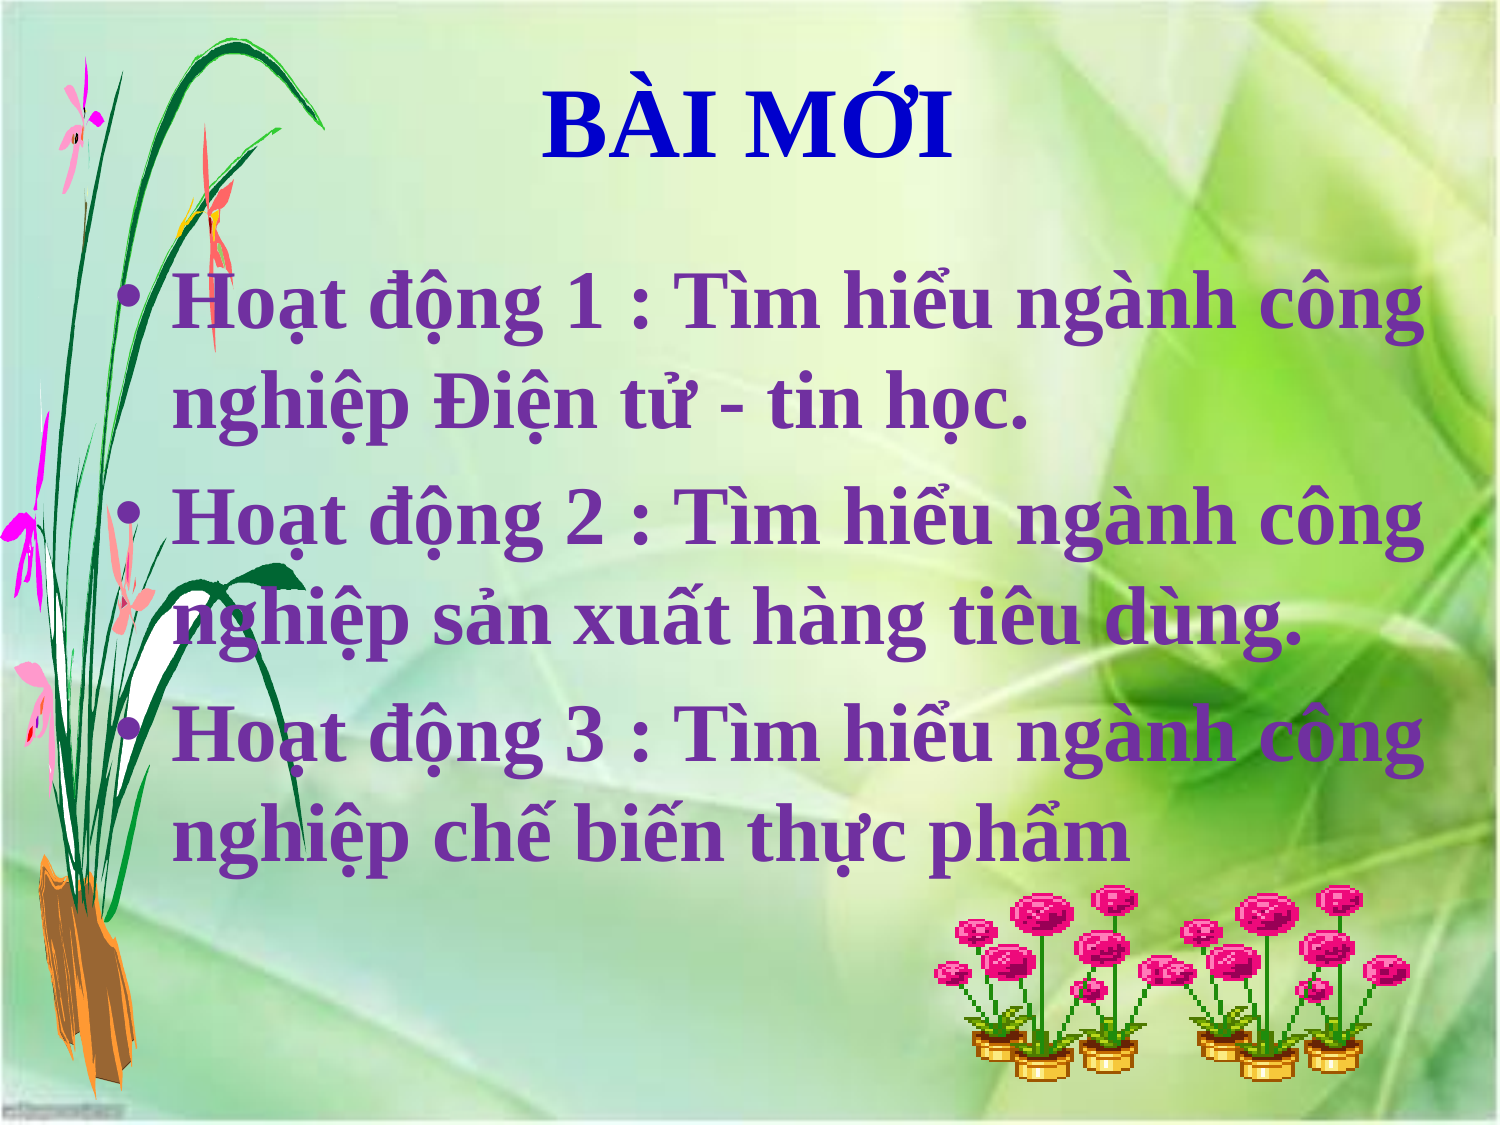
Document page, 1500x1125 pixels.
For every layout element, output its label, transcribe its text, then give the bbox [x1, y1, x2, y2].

text_box BÀI MỚI [449, 50, 1048, 185]
list Hoạt động 1 : Tìm hiểu ngành công nghiệp Điện tử - tin học. Hoạt động 2 : Tìm hiểu ngành công nghiệp sản xuất hàng tiêu dùng. Hoạt động 3 : Tìm hiểu ngành công nghiệp chế biến thực phẩm [329, 237, 1450, 980]
picture [0, 0, 1500, 1125]
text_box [0, 37, 326, 1101]
